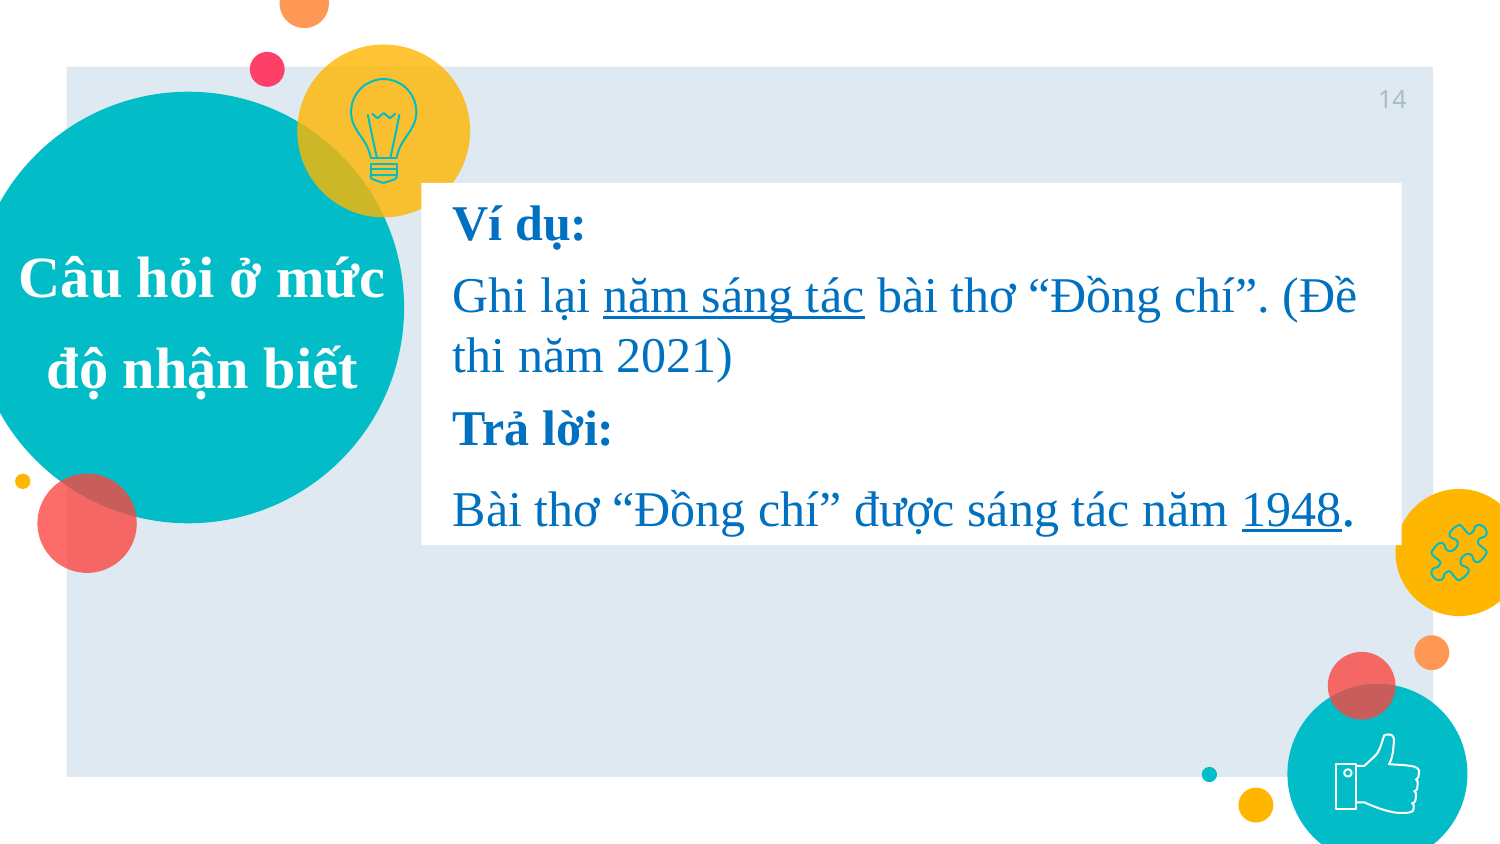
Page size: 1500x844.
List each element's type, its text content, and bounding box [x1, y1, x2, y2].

title Câu hỏi ở mức độ nhận biết [0, 159, 422, 529]
text_box Ví dụ: Ghi lại năm sáng tác bài thơ “Đồng chí”. (Đề thi năm 2021) Trả lời: Bài thơ “Đồng chí” được sáng tác năm 1948. [421, 182, 1402, 546]
slide_number 14 [1331, 68, 1422, 134]
